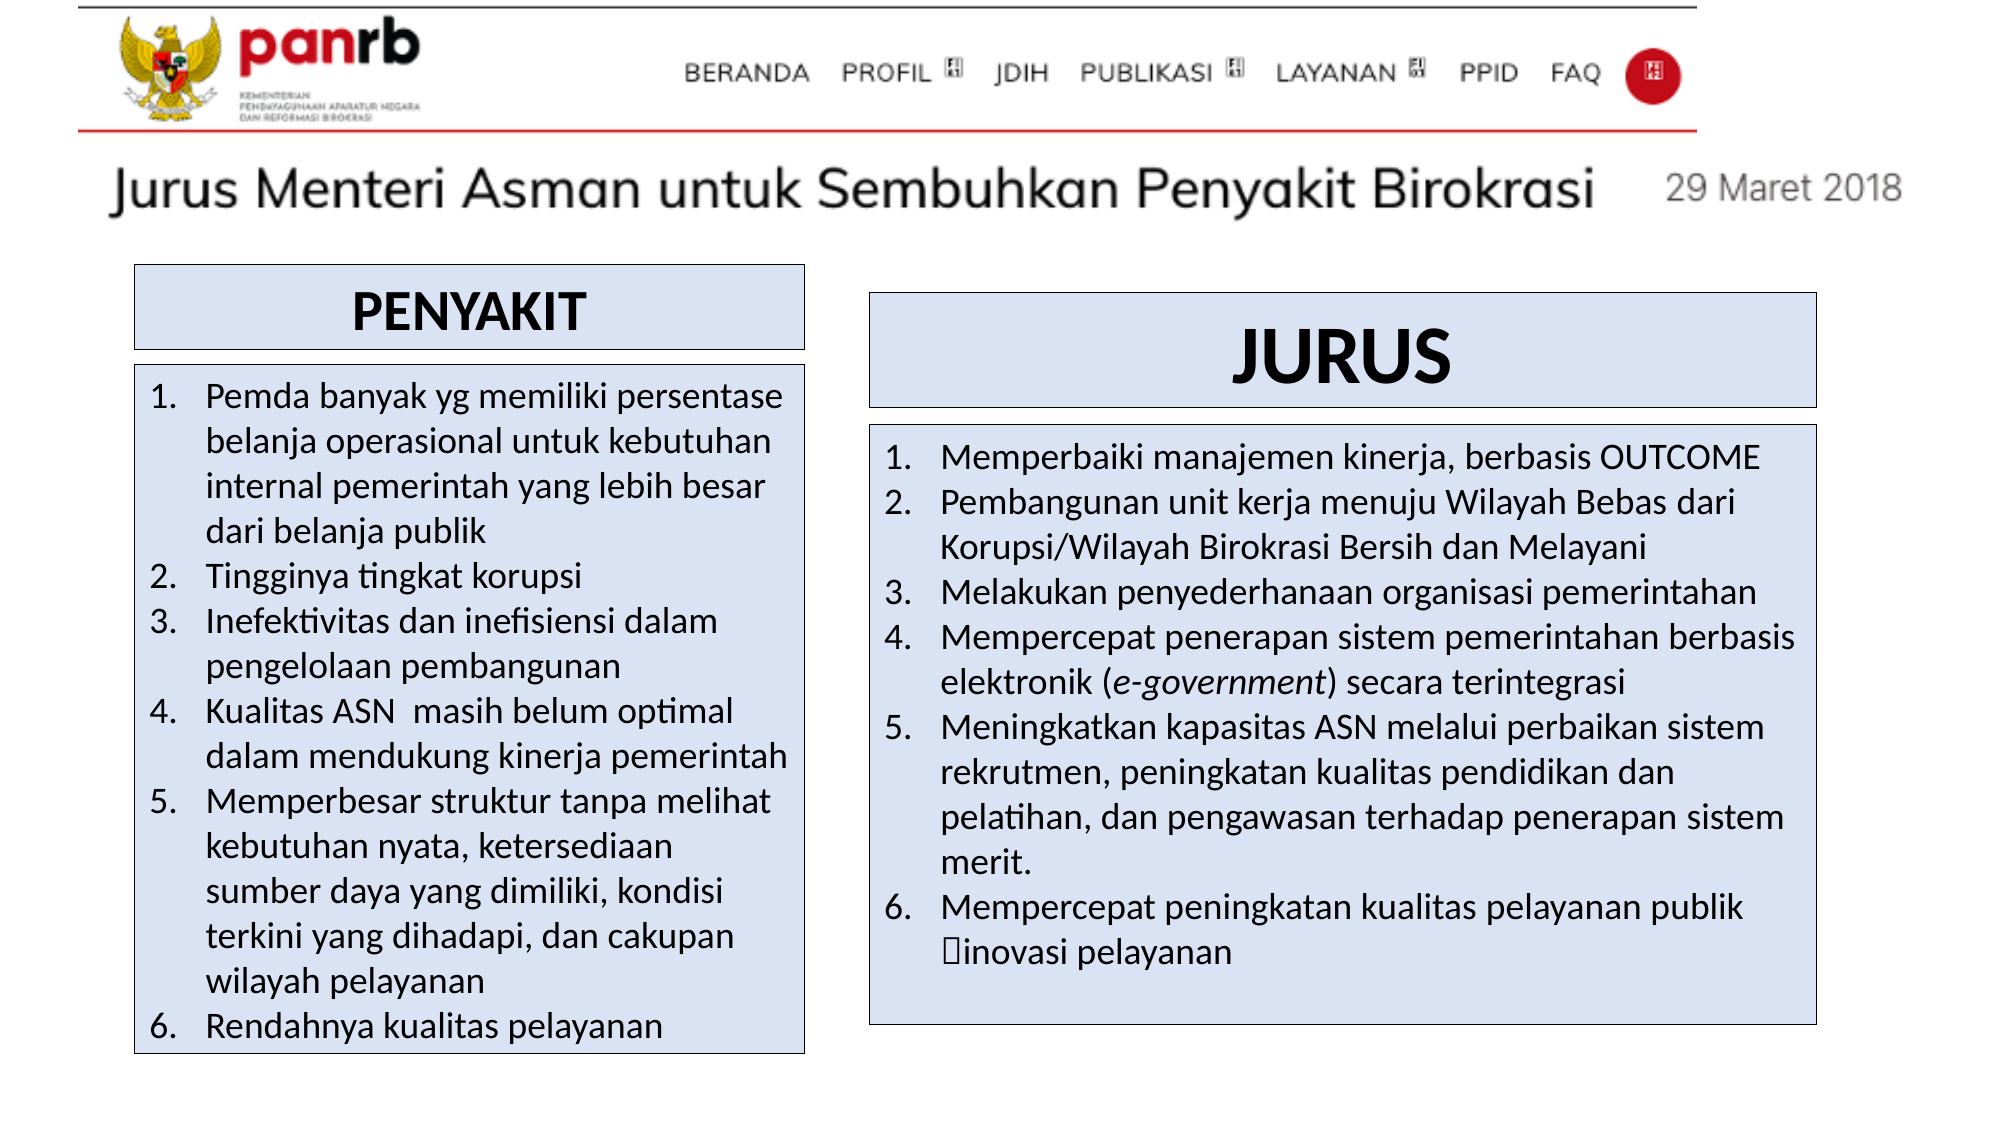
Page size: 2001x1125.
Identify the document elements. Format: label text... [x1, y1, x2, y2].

text_box JURUS [869, 292, 1817, 408]
text_box PENYAKIT [134, 264, 805, 350]
picture [78, 0, 1922, 252]
text_box Pemda banyak yg memiliki persentase belanja operasional untuk kebutuhan internal pemerintah yang lebih besar dari belanja publik Tingginya tingkat korupsi Inefektivitas dan inefisiensi dalam pengelolaan pembangunan Kualitas ASN masih belum optimal dalam mendukung kinerja pemerintah Memperbesar struktur tanpa melihat kebutuhan nyata, ketersediaan sumber daya yang dimiliki, kondisi terkini yang dihadapi, dan cakupan wilayah pelayanan Rendahnya kualitas pelayanan [134, 364, 805, 1054]
text_box Memperbaiki manajemen kinerja, berbasis OUTCOME Pembangunan unit kerja menuju Wilayah Bebas dari Korupsi/Wilayah Birokrasi Bersih dan Melayani Melakukan penyederhanaan organisasi pemerintahan Mempercepat penerapan sistem pemerintahan berbasis elektronik (e-government) secara terintegrasi Meningkatkan kapasitas ASN melalui perbaikan sistem rekrutmen, peningkatan kualitas pendidikan dan pelatihan, dan pengawasan terhadap penerapan sistem merit. Mempercepat peningkatan kualitas pelayanan publik inovasi pelayanan [869, 424, 1817, 1025]
